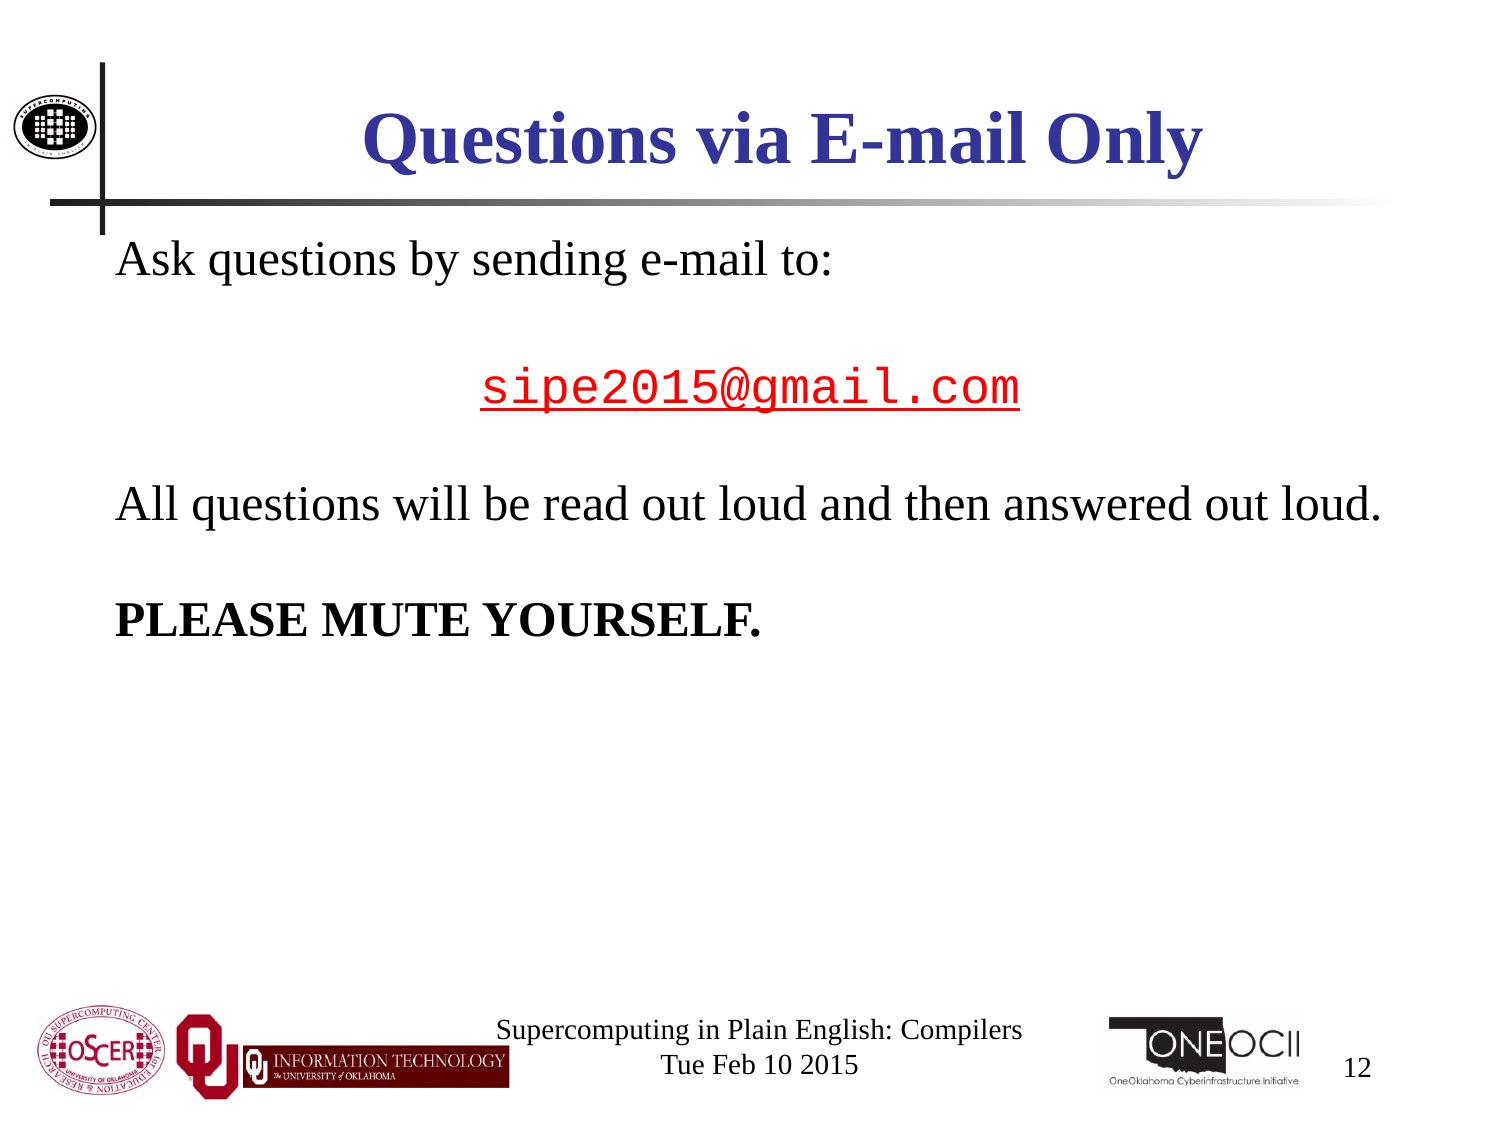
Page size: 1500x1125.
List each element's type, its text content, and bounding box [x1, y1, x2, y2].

picture [174, 1012, 513, 1102]
picture [1100, 1013, 1306, 1093]
list Ask questions by sending e-mail to: sipe2015@gmail.com All questions will be read out loud and then answered out loud. PLEASE MUTE YOURSELF. [99, 224, 1401, 988]
slide_number 12 [1174, 1015, 1388, 1091]
picture [12, 94, 98, 161]
footer Supercomputing in Plain English: Compilers Tue Feb 10 2015 [431, 1012, 1088, 1088]
picture [37, 1005, 165, 1095]
title Questions via E-mail Only [124, 74, 1442, 187]
